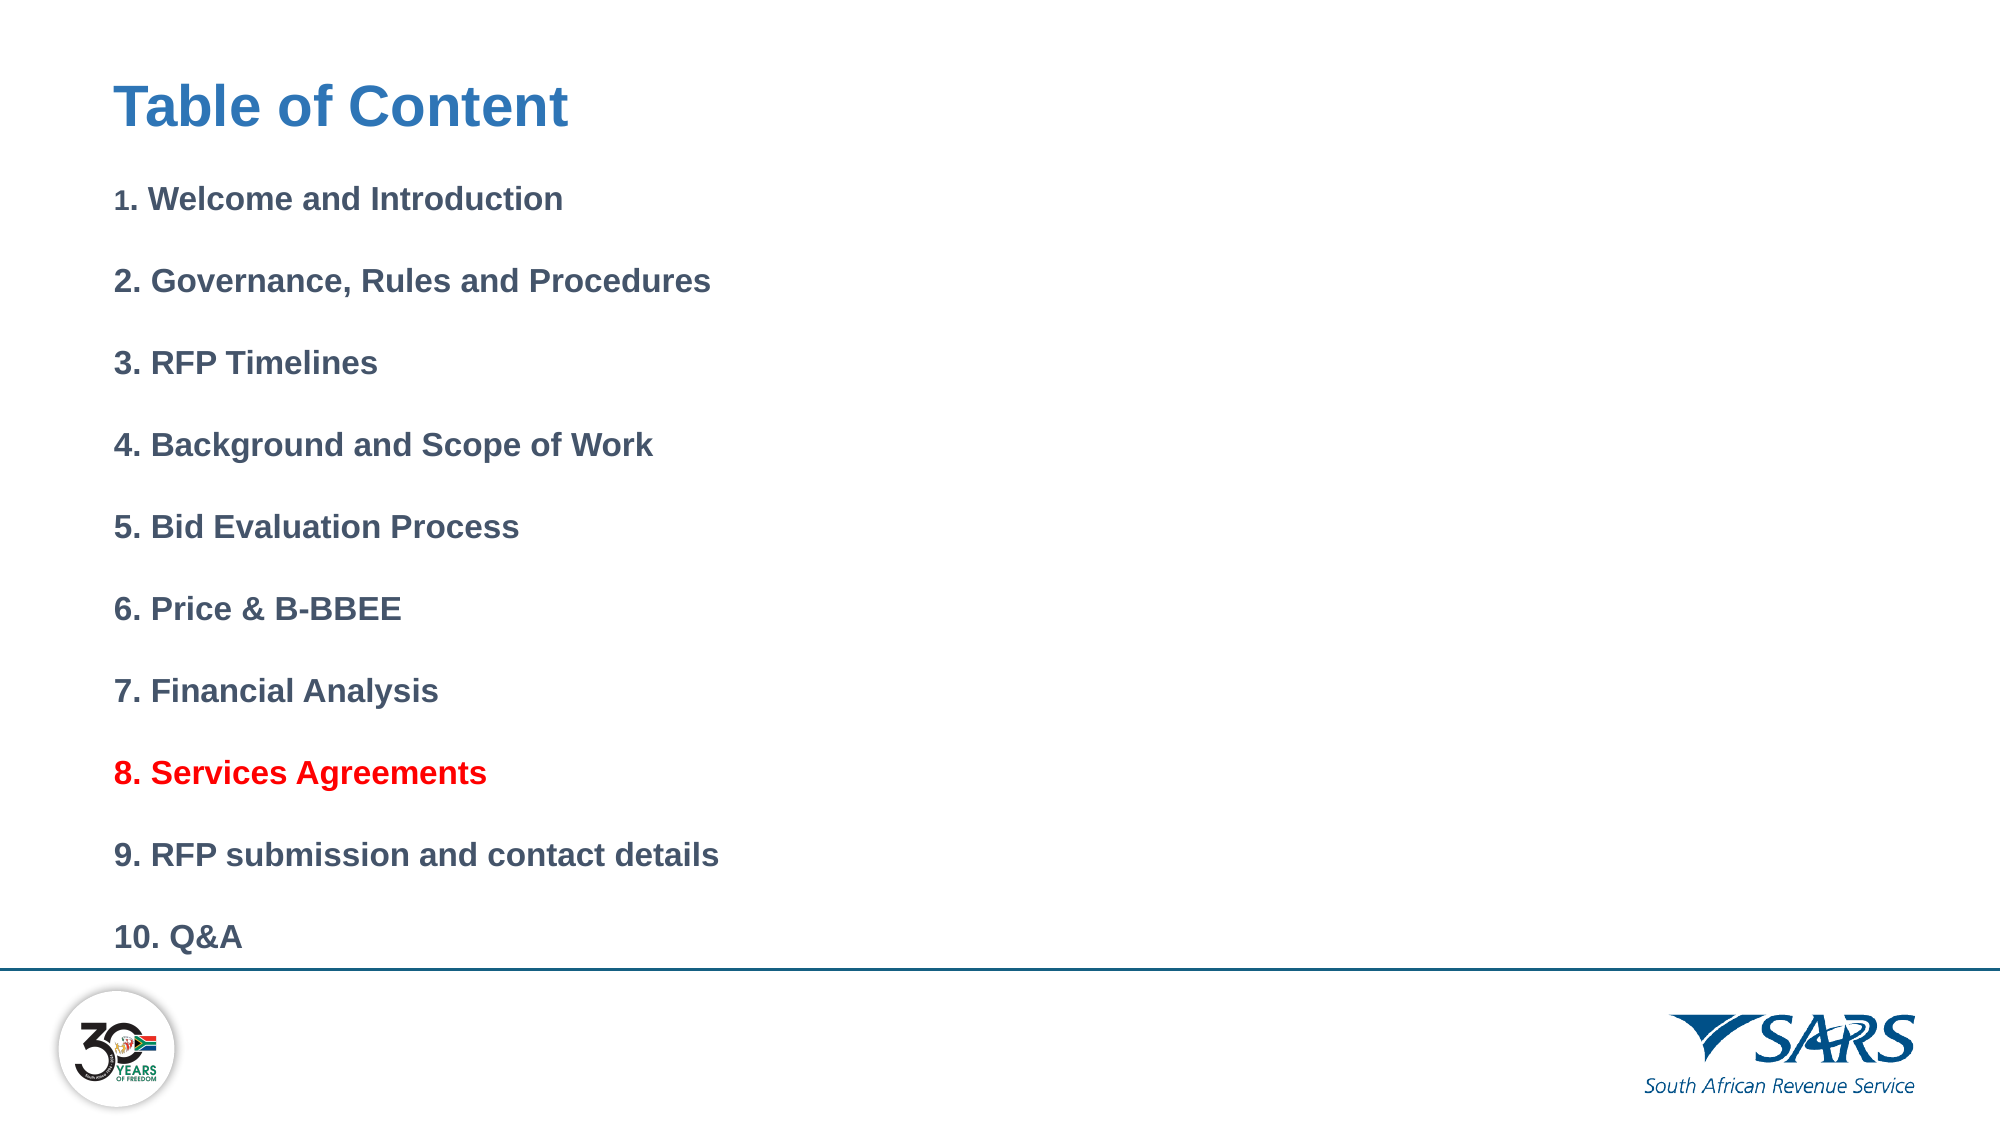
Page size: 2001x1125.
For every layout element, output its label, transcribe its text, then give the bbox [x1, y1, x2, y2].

picture [1616, 982, 1942, 1122]
text_box 1. Welcome and Introduction 2. Governance, Rules and Procedures 3. RFP Timelines 4. Background and Scope of Work 5. Bid Evaluation Process 6. Price & B-BBEE 7. Financial Analysis 8. Services Agreements 9. RFP submission and contact details 10. Q&A [98, 155, 1473, 970]
title Table of Content [98, 68, 1824, 156]
